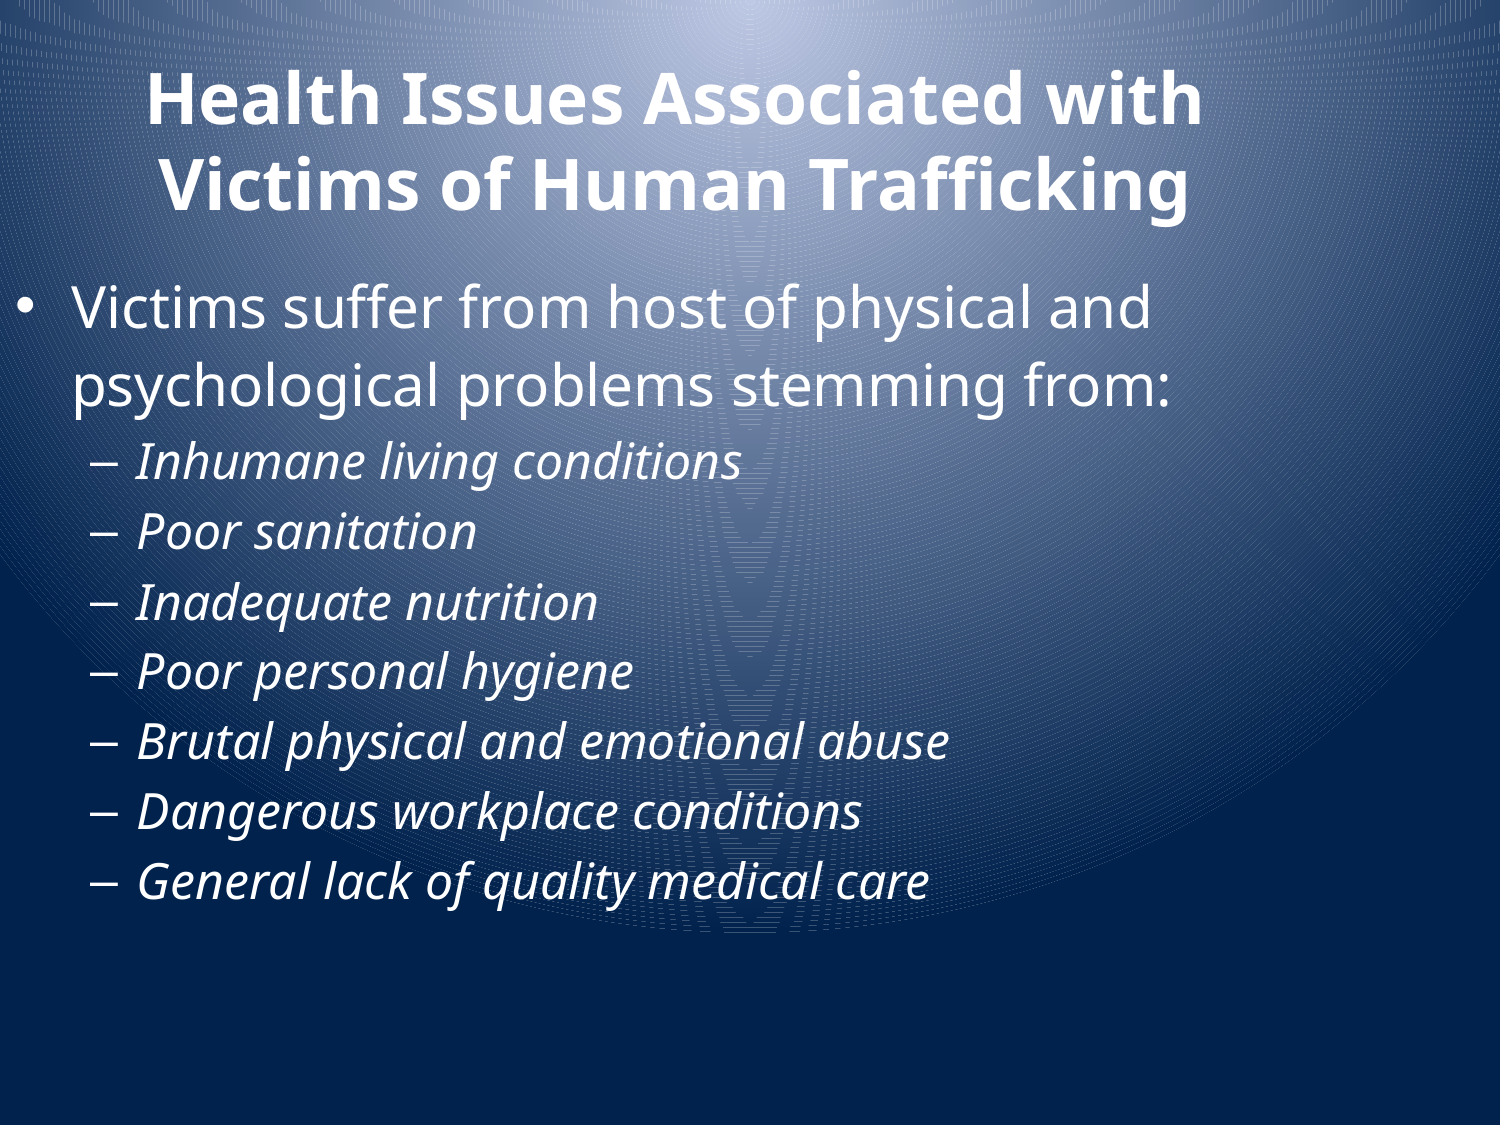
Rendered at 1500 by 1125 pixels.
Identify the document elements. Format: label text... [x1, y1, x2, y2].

title Health Issues Associated with Victims of Human Trafficking [0, 45, 1350, 233]
list Victims suffer from host of physical and psychological problems stemming from: Inhumane living conditions Poor sanitation Inadequate nutrition Poor personal hygiene Brutal physical and emotional abuse Dangerous workplace conditions General lack of quality medical care [0, 262, 1350, 1005]
